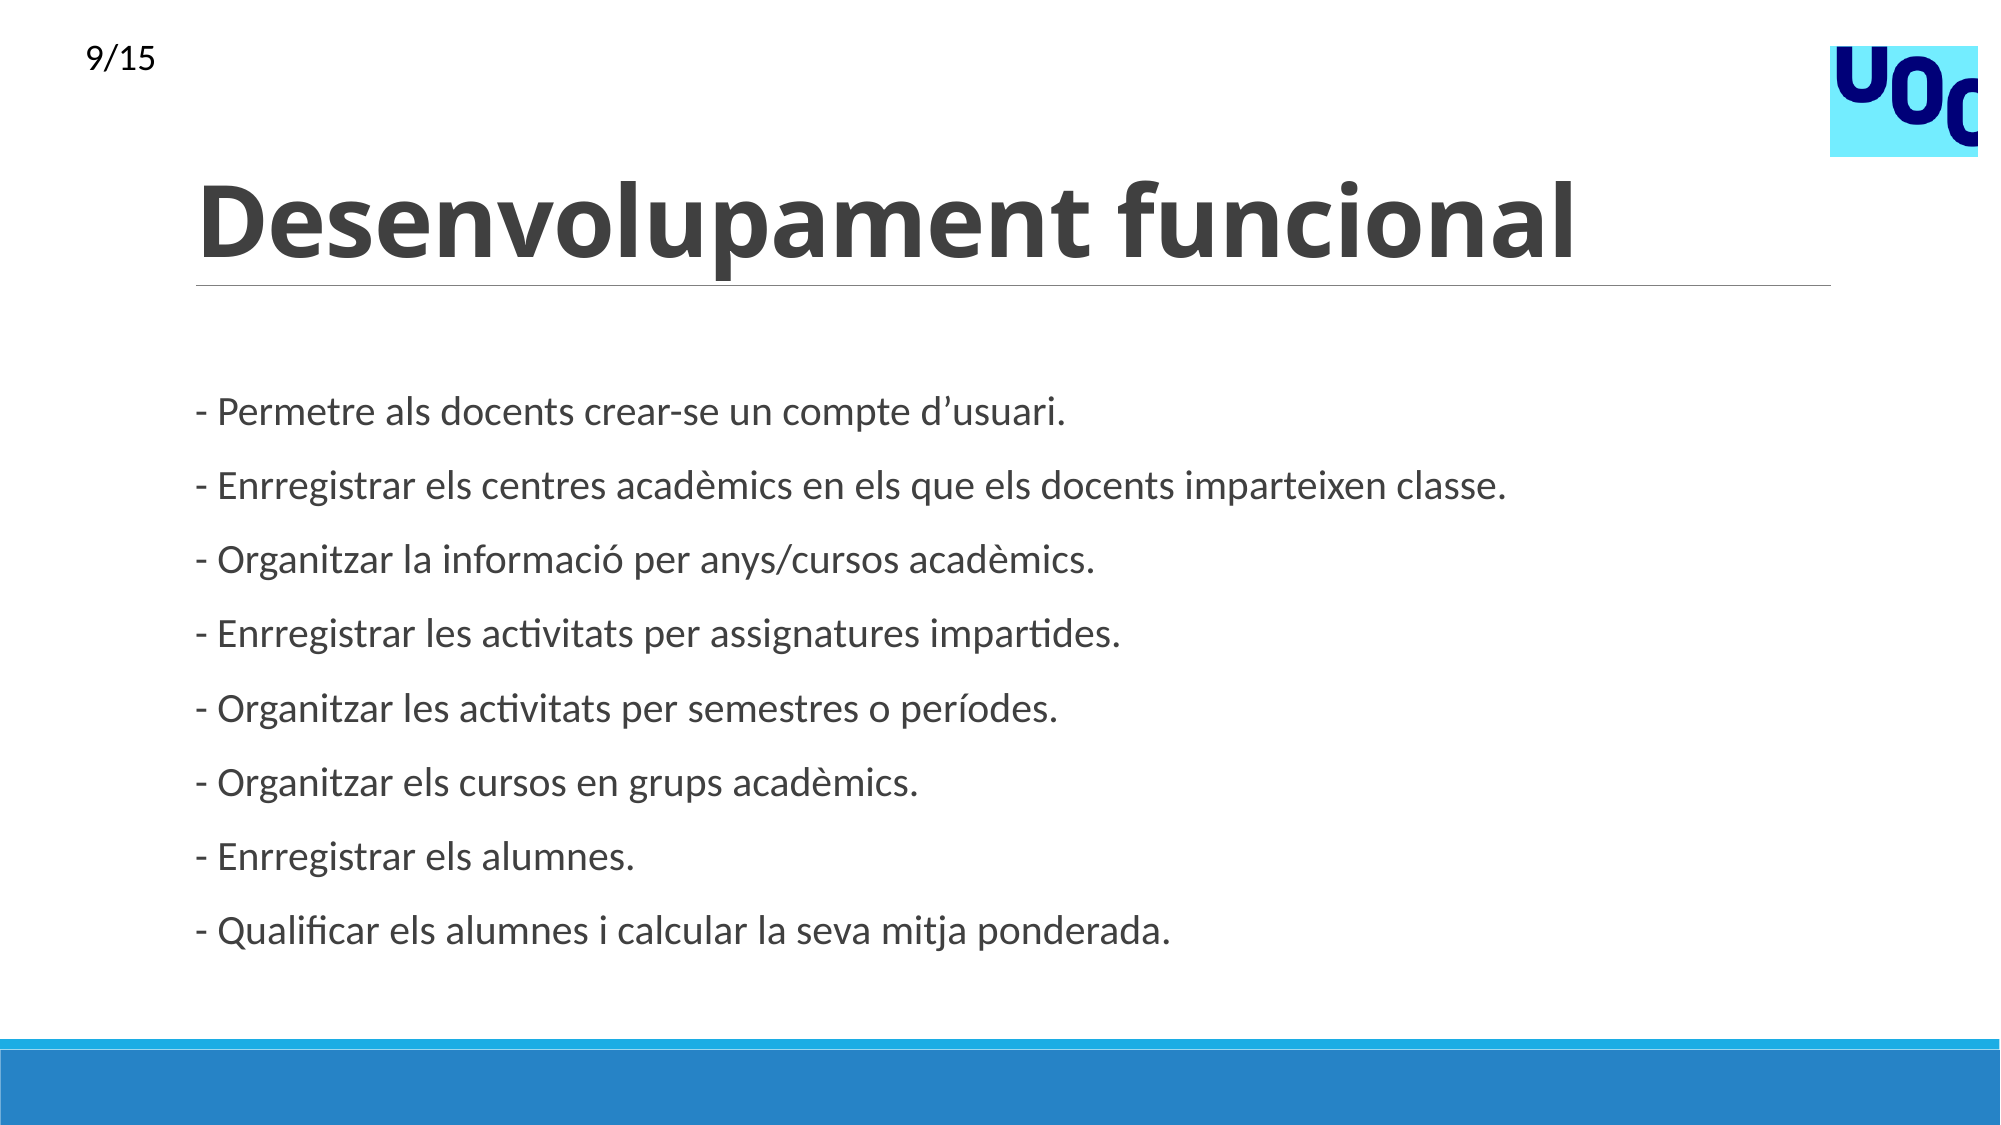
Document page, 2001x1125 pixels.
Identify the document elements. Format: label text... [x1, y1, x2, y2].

picture [1829, 46, 1978, 157]
title Desenvolupament funcional [180, 47, 1830, 285]
text_box 9/15 [70, 25, 180, 85]
list - Permetre als docents crear-se un compte d’usuari. - Enrregistrar els centres acadèmics en els que els docents imparteixen classe. - Organitzar la informació per anys/cursos acadèmics. - Enrregistrar les activitats per assignatures impartides. - Organitzar les activitats per semestres o períodes. - Organitzar els cursos en grups acadèmics. - Enrregistrar els alumnes. - Qualificar els alumnes i calcular la seva mitja ponderada. [180, 302, 1830, 963]
